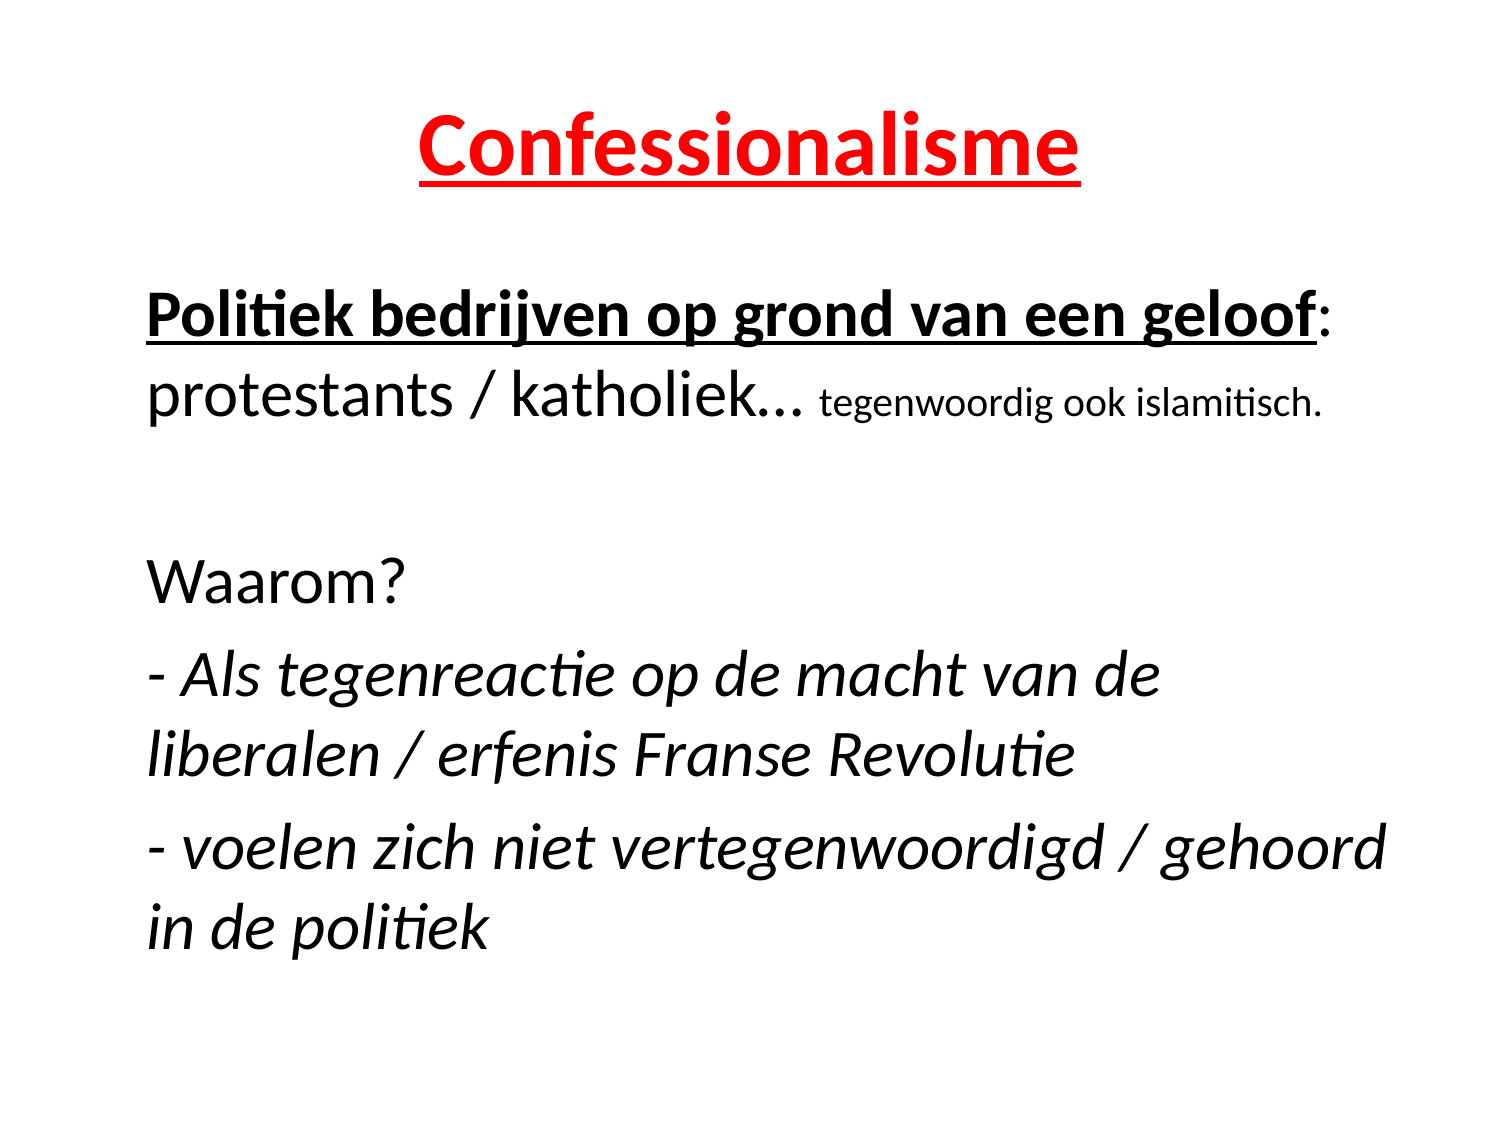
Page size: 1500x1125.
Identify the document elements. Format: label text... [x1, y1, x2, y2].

title Confessionalisme [75, 45, 1425, 233]
list Politiek bedrijven op grond van een geloof: protestants / katholiek… tegenwoordig ook islamitisch. Waarom? - Als tegenreactie op de macht van de liberalen / erfenis Franse Revolutie - voelen zich niet vertegenwoordigd / gehoord in de politiek [75, 262, 1425, 1005]
